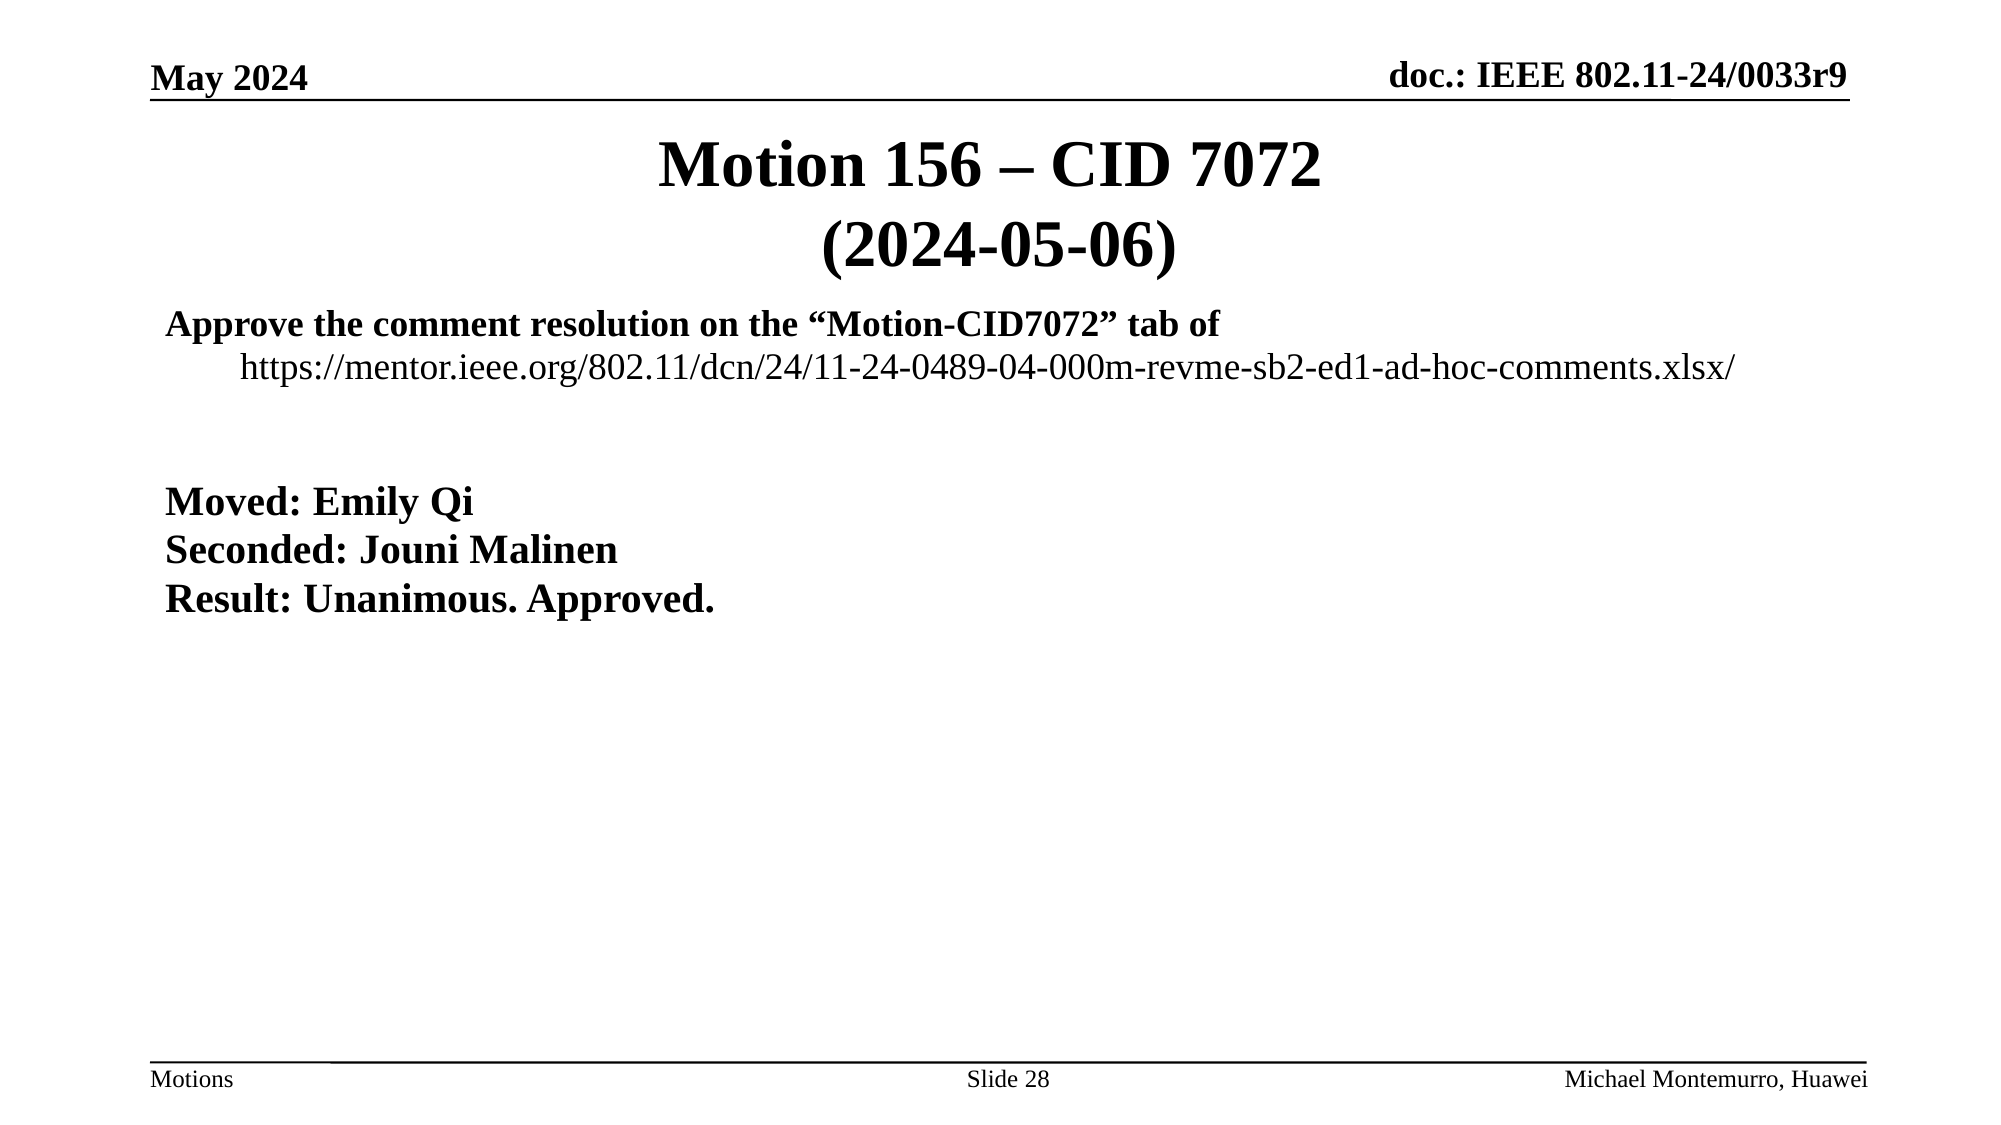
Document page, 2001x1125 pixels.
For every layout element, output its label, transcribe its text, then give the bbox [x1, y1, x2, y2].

slide_number Slide 28 [964, 1061, 1053, 1125]
list Approve the comment resolution on the “Motion-CID7072” tab of https://mentor.ieee.org/802.11/dcn/24/11-24-0489-04-000m-revme-sb2-ed1-ad-hoc-comments.xlsx/ Moved: Emily Qi Seconded: Jouni Malinen Result: Unanimous. Approved. [150, 299, 1850, 975]
title Motion 156 – CID 7072 (2024-05-06) [150, 112, 1850, 288]
footer Michael Montemurro, Huawei [1266, 1061, 1869, 1093]
